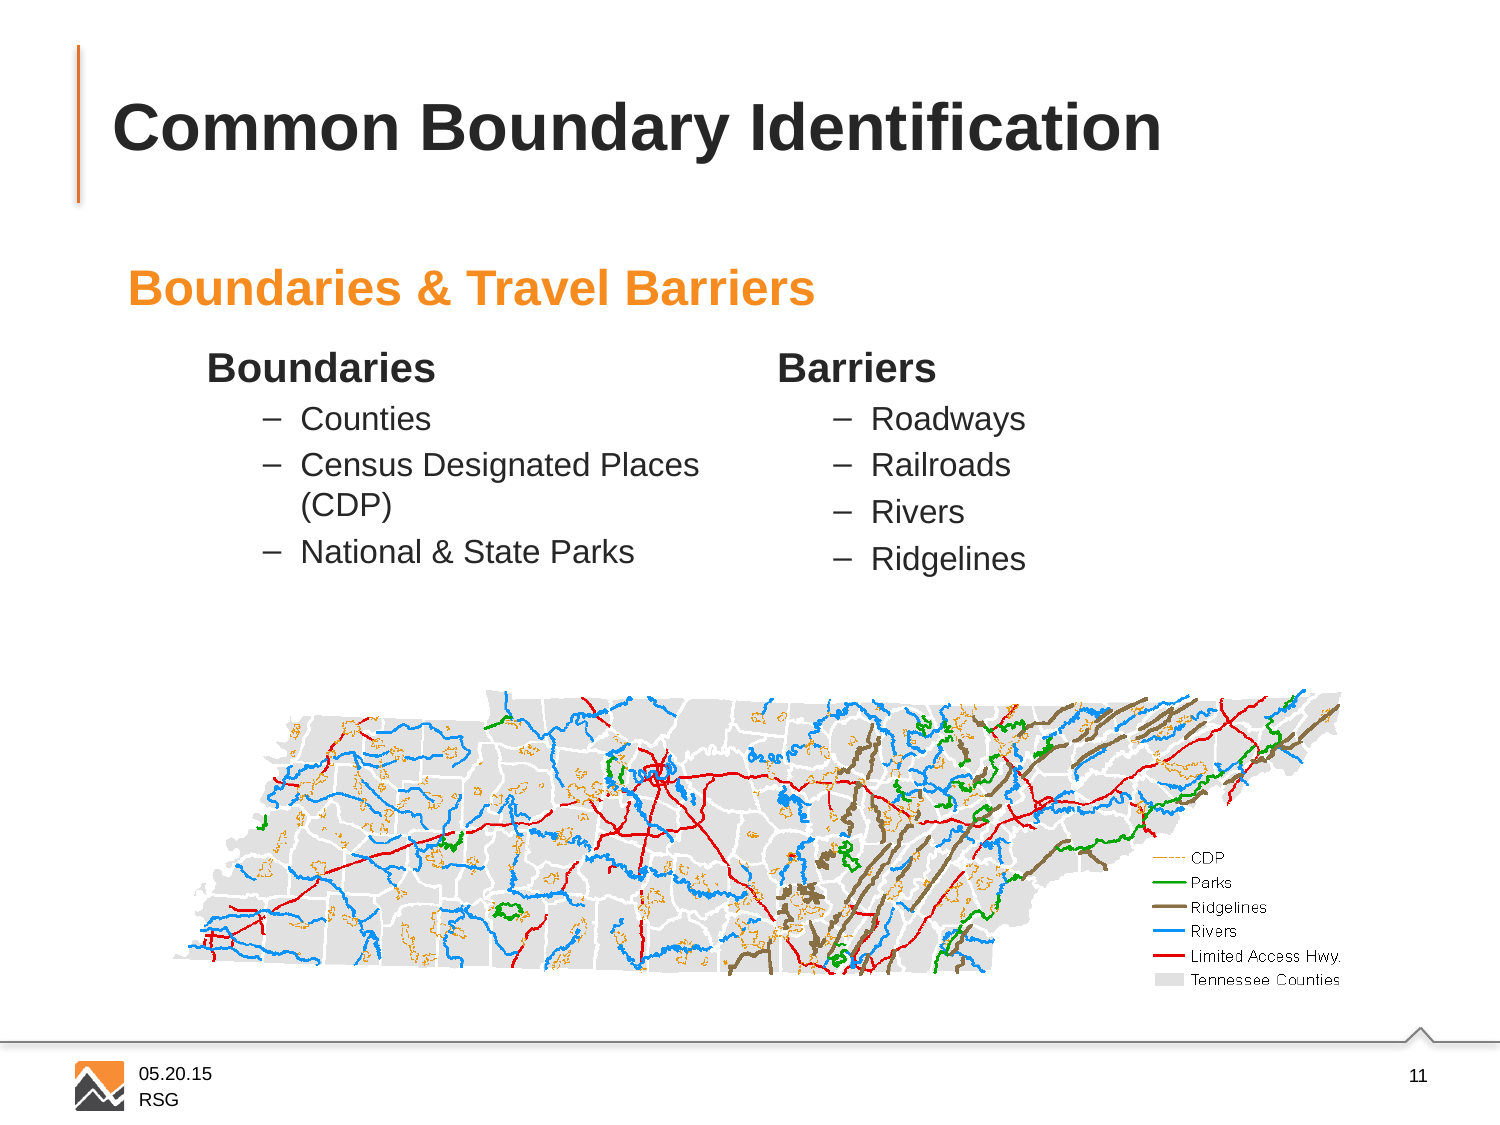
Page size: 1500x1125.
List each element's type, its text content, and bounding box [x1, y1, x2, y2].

picture [158, 661, 1359, 1006]
title Common Boundary Identification [97, 45, 1425, 203]
list Boundaries Counties Census Designated Places (CDP) National & State Parks [191, 332, 759, 658]
list Boundaries & Travel Barriers [112, 241, 1074, 323]
list Barriers Roadways Railroads Rivers Ridgelines [761, 332, 1425, 630]
